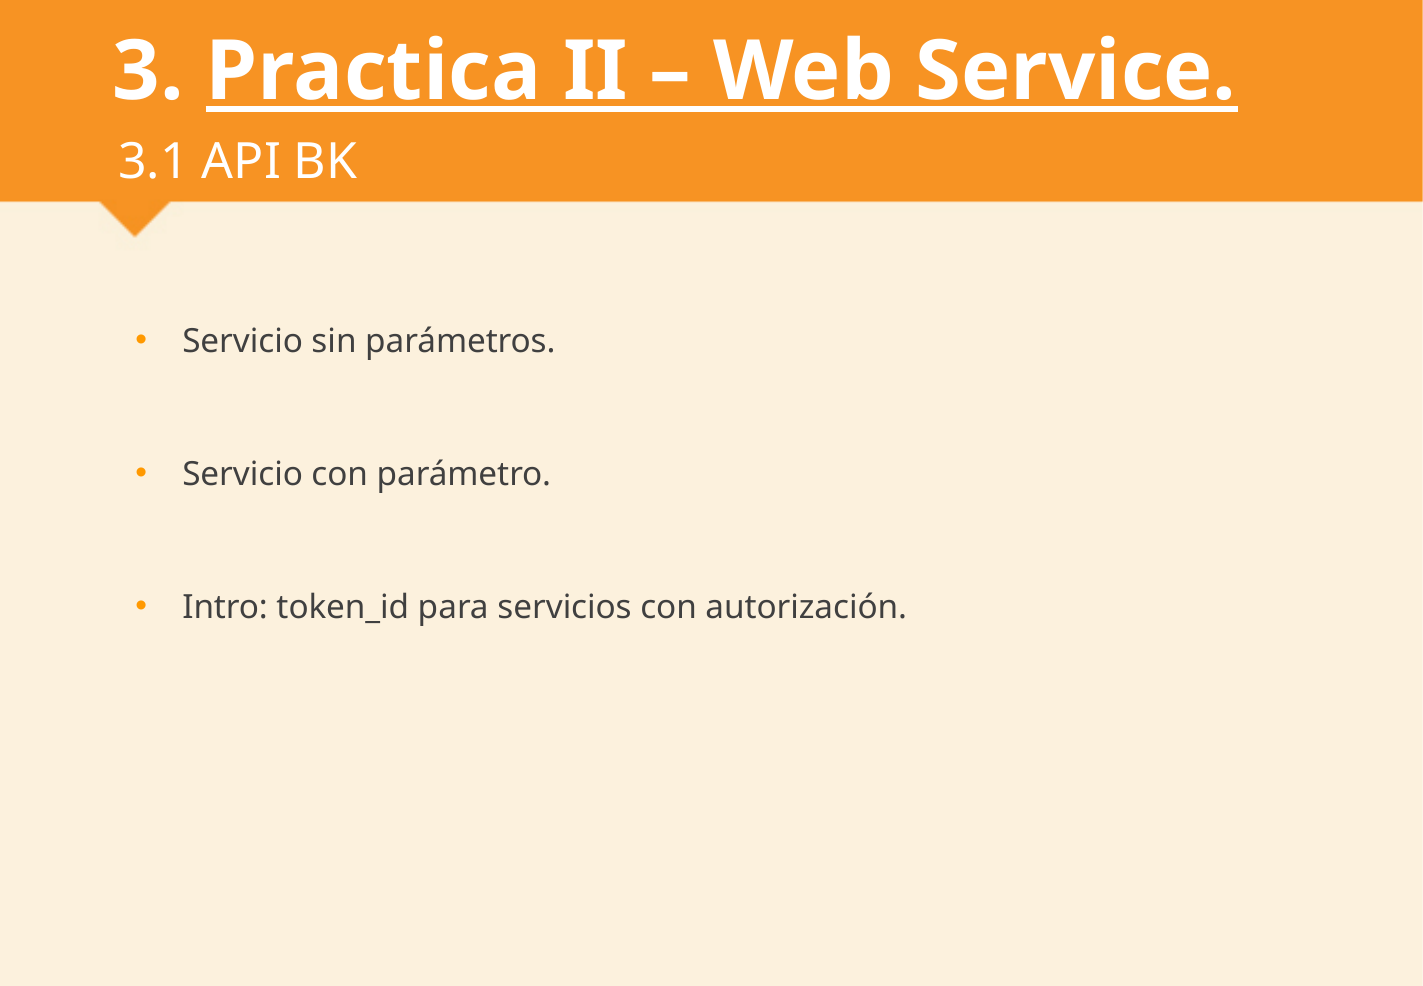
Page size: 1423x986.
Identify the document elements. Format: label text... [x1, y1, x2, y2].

list 3.1 API BK [103, 91, 1214, 198]
list Servicio sin parámetros. Servicio con parámetro. Intro: token_id para servicios con autorización. [120, 292, 1113, 871]
picture [0, 0, 1423, 986]
title 3. Practica II – Web Service. [97, 8, 1302, 103]
